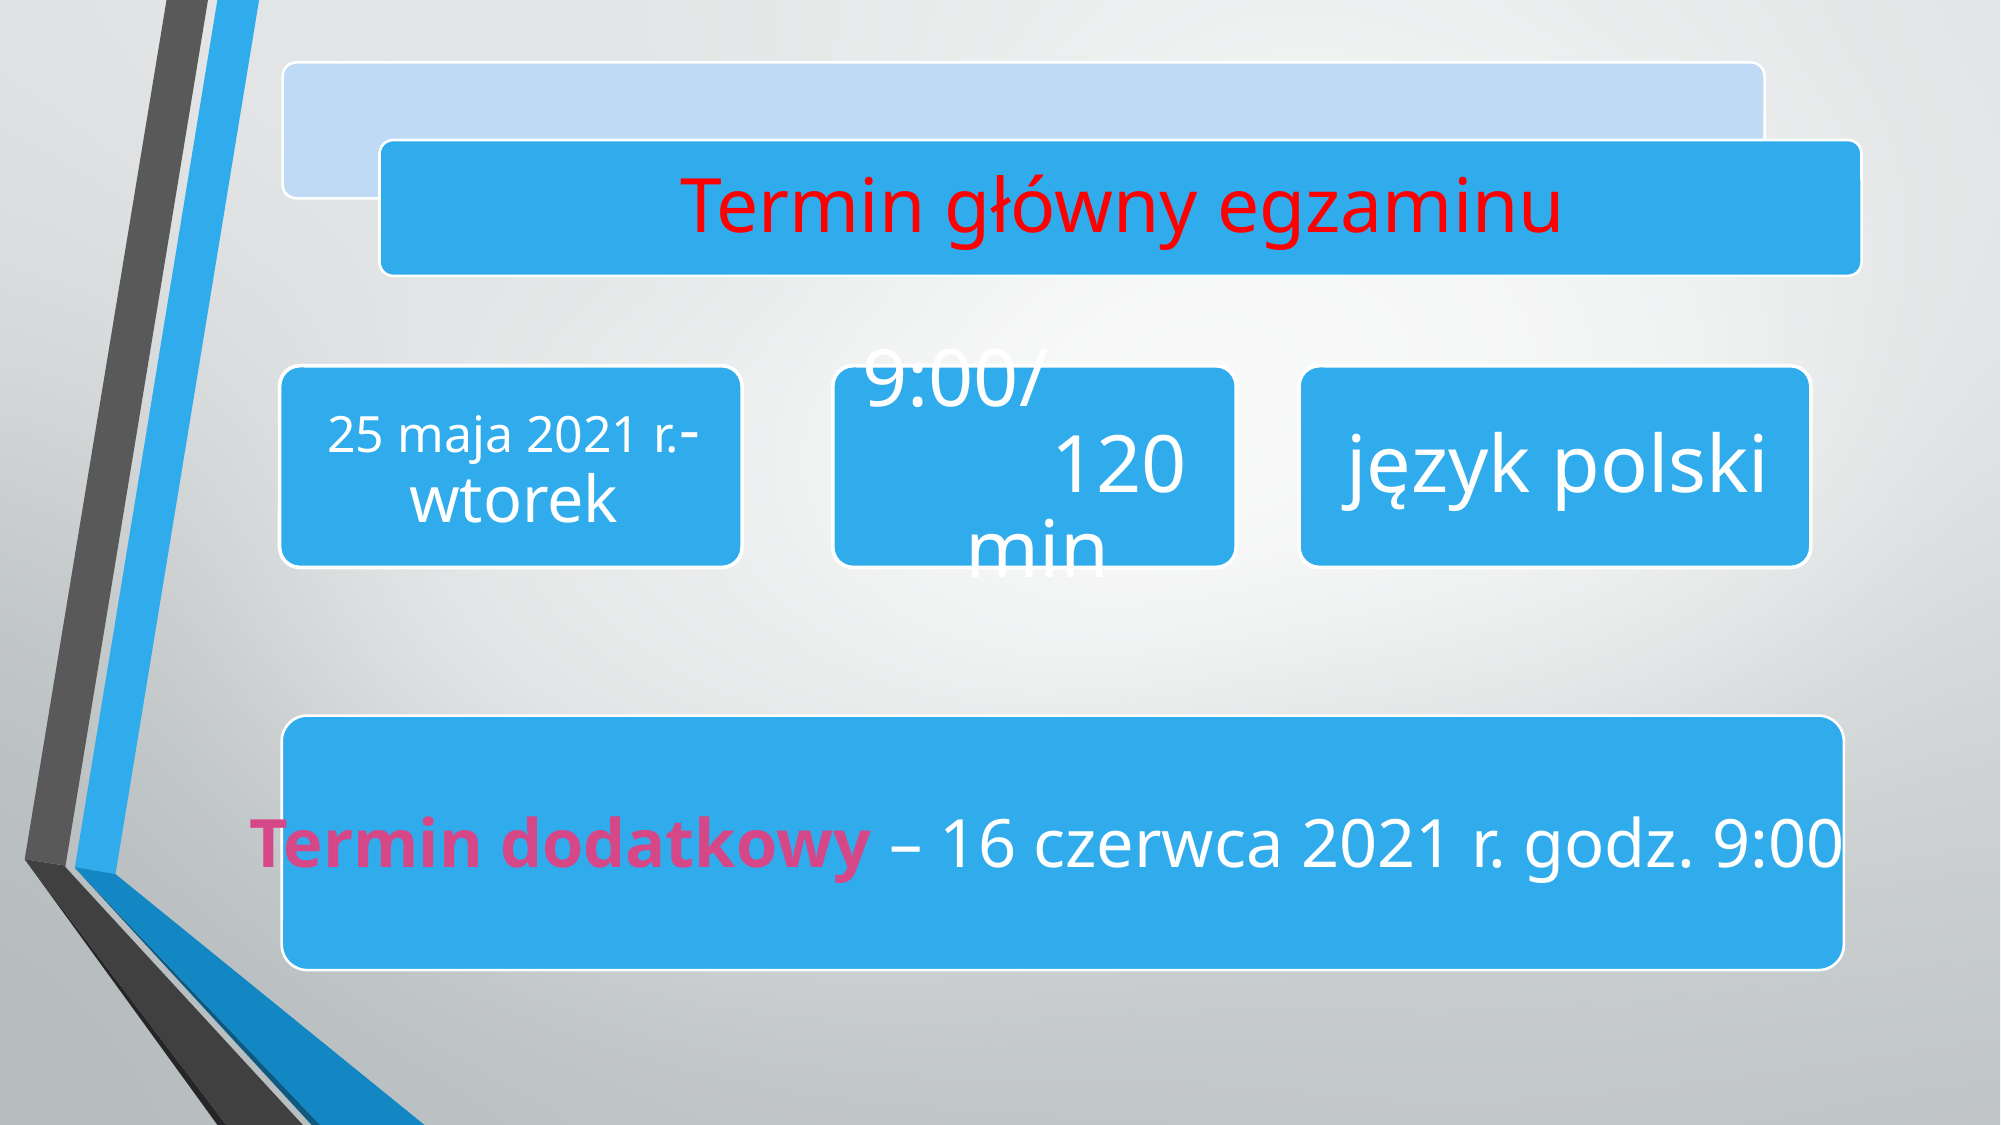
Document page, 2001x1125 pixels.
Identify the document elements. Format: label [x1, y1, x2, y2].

text_box [137, 58, 1863, 277]
text_box [148, 715, 1982, 981]
list [263, 365, 1845, 610]
